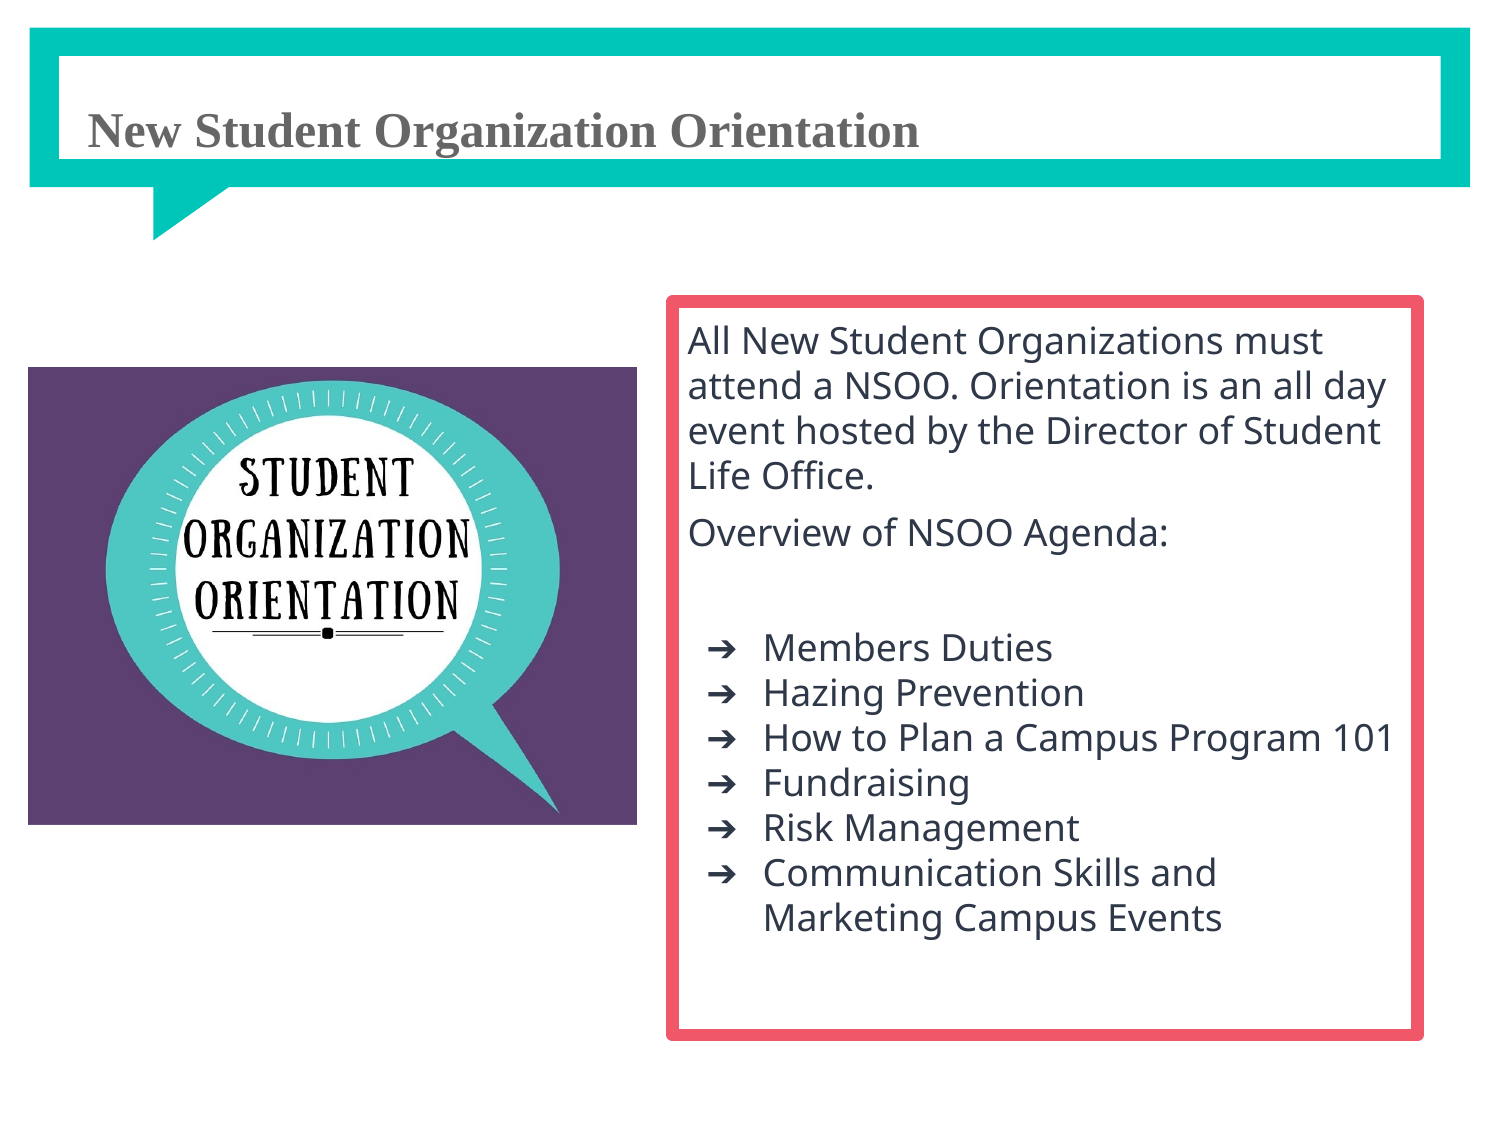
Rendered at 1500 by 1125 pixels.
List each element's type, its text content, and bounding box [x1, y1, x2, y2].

picture [27, 367, 637, 825]
title New Student Organization Orientation [72, 48, 981, 161]
list All New Student Organizations must attend a NSOO. Orientation is an all day event hosted by the Director of Student Life Office. Overview of NSOO Agenda: Members Duties Hazing Prevention How to Plan a Campus Program 101 Fundraising Risk Management Communication Skills and Marketing Campus Events Student Organization Accountability [672, 301, 1418, 1036]
